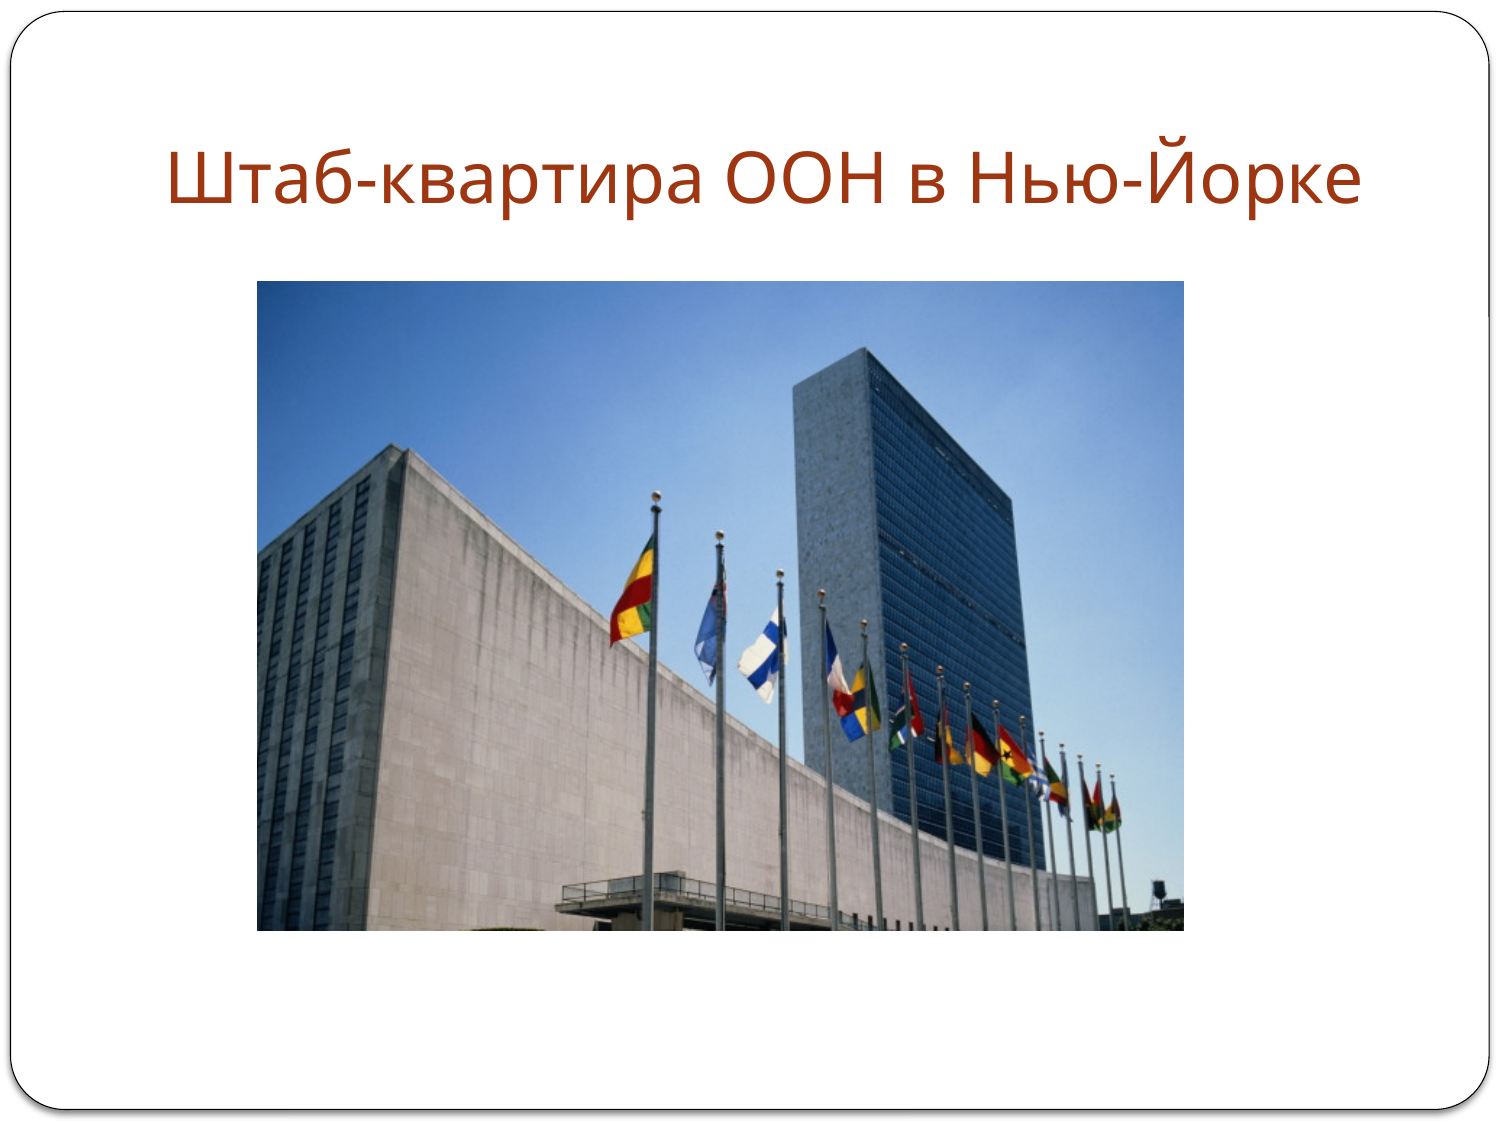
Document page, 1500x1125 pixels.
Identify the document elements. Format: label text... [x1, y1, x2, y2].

title Штаб-квартира ООН в Нью-Йорке [150, 45, 1425, 233]
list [257, 280, 1184, 931]
